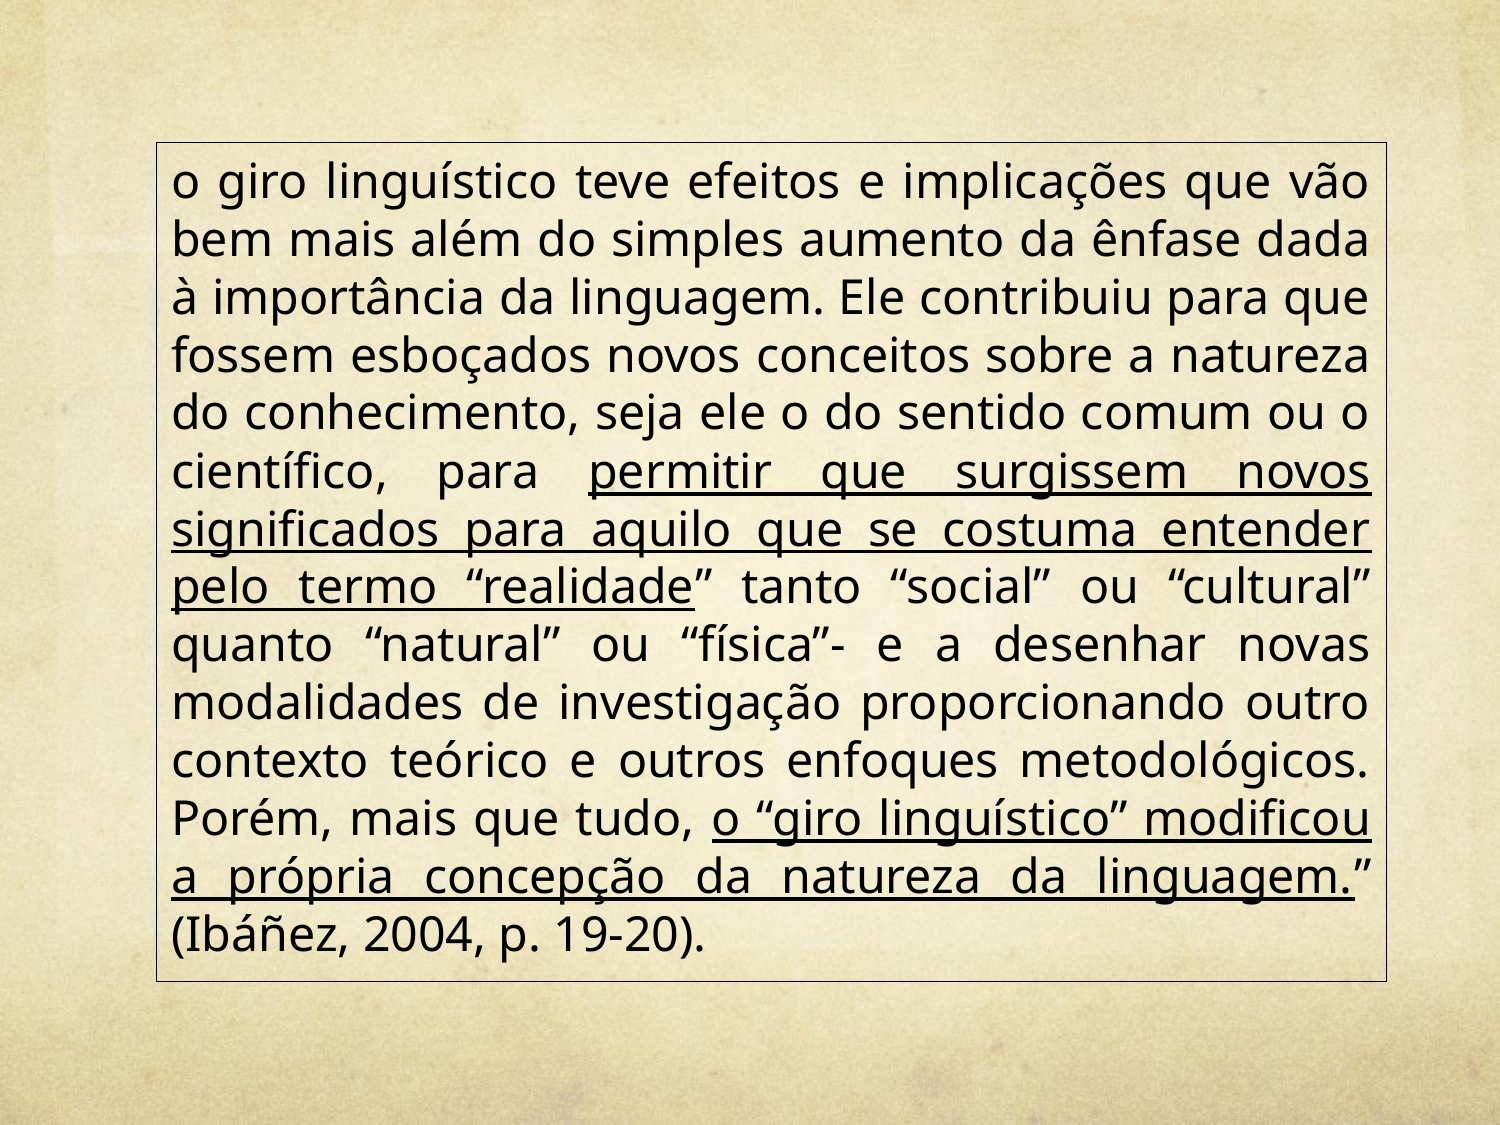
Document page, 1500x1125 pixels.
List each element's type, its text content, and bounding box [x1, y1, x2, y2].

list o giro linguístico teve efeitos e implicações que vão bem mais além do simples aumento da ênfase dada à importância da linguagem. Ele contribuiu para que fossem esboçados novos conceitos sobre a natureza do conhecimento, seja ele o do sentido comum ou o científico, para permitir que surgissem novos significados para aquilo que se costuma entender pelo termo “realidade” tanto “social” ou “cultural” quanto “natural” ou “física”- e a desenhar novas modalidades de investigação proporcionando outro contexto teórico e outros enfoques metodológicos. Porém, mais que tudo, o “giro linguístico” modificou a própria concepção da natureza da linguagem.” (Ibáñez, 2004, p. 19-20). [156, 142, 1387, 982]
picture [0, 0, 1500, 1125]
